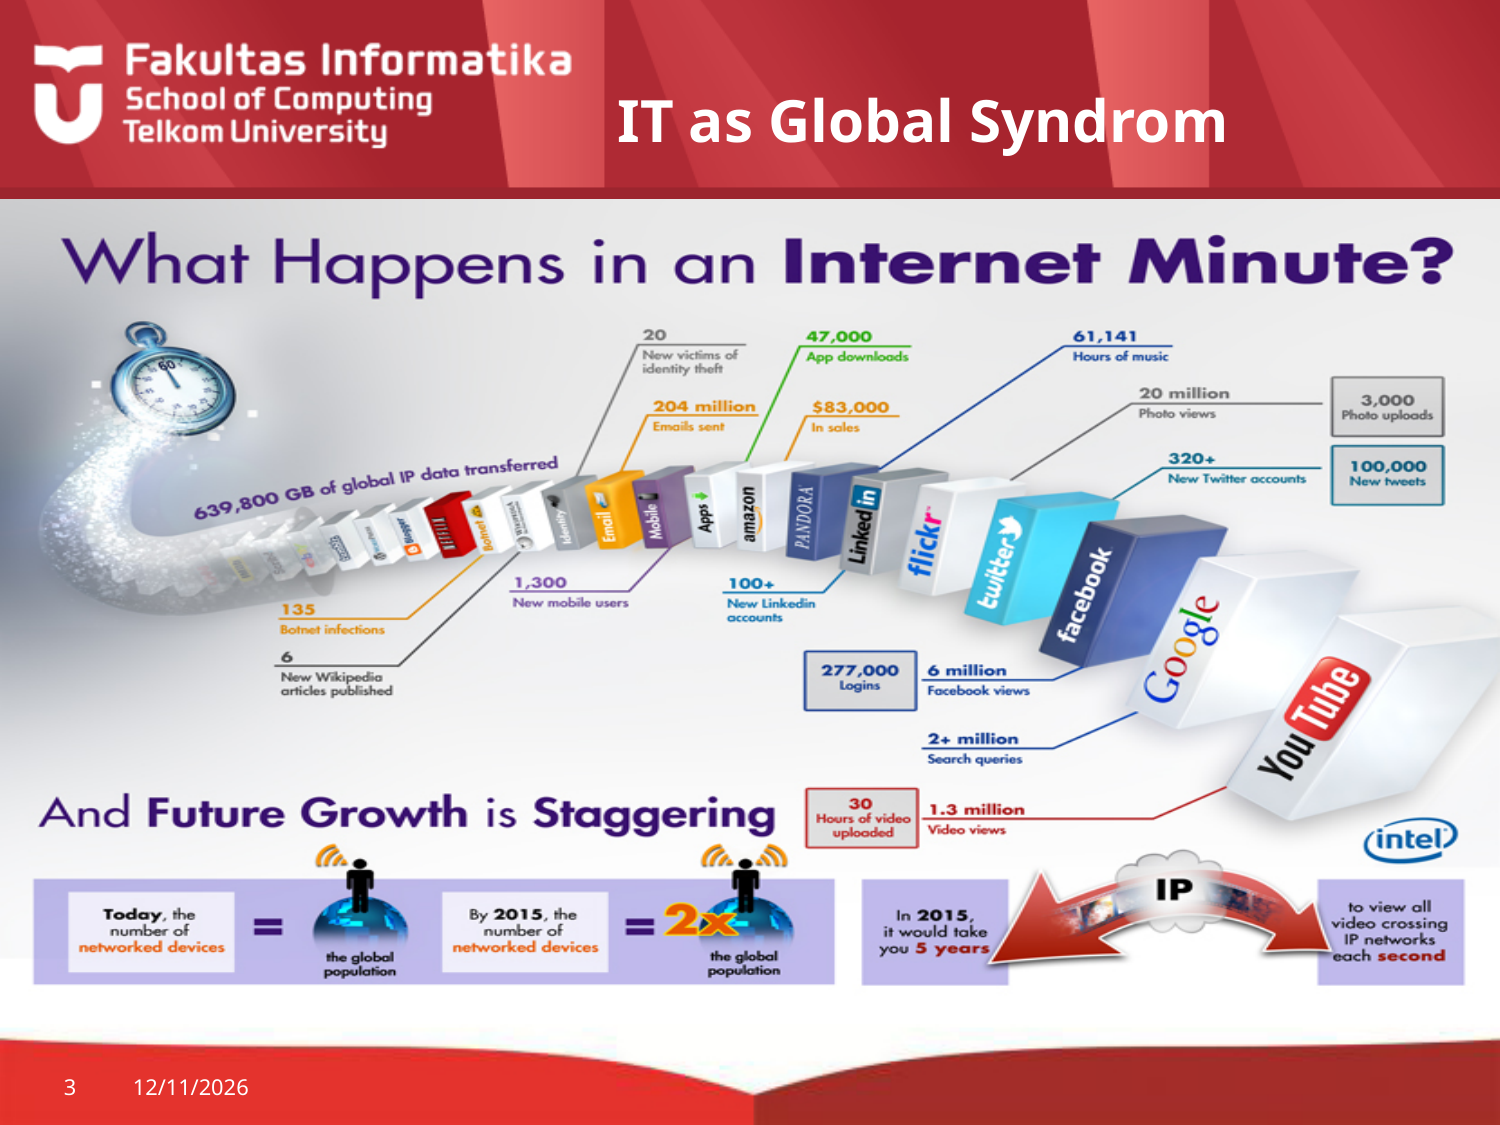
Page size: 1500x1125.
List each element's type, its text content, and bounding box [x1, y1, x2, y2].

slide_number 3 [63, 1058, 123, 1119]
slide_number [132, 1058, 403, 1119]
picture [0, 1024, 1500, 1125]
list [0, 199, 1500, 1006]
title IT as Global Syndrom [602, 37, 1438, 198]
picture [0, 0, 1500, 199]
